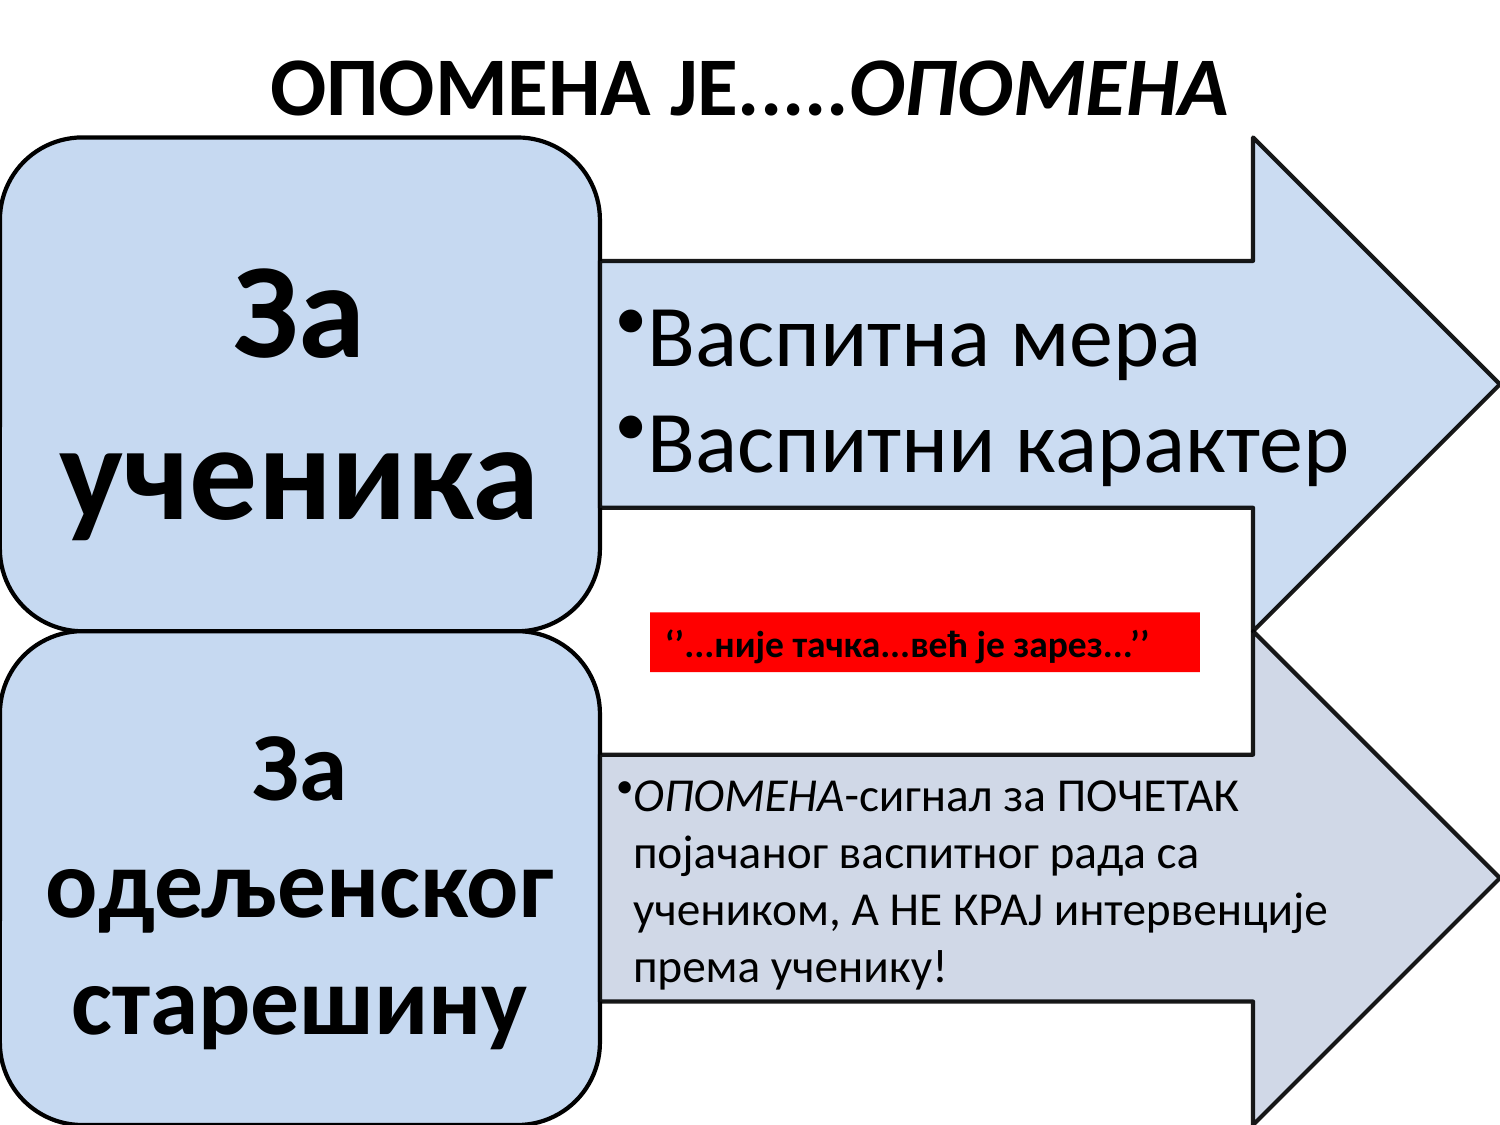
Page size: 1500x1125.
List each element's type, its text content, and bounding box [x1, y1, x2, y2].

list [0, 137, 1500, 1125]
text_box ОПОМЕНА ЈЕ.....ОПОМЕНА [0, 24, 1500, 137]
